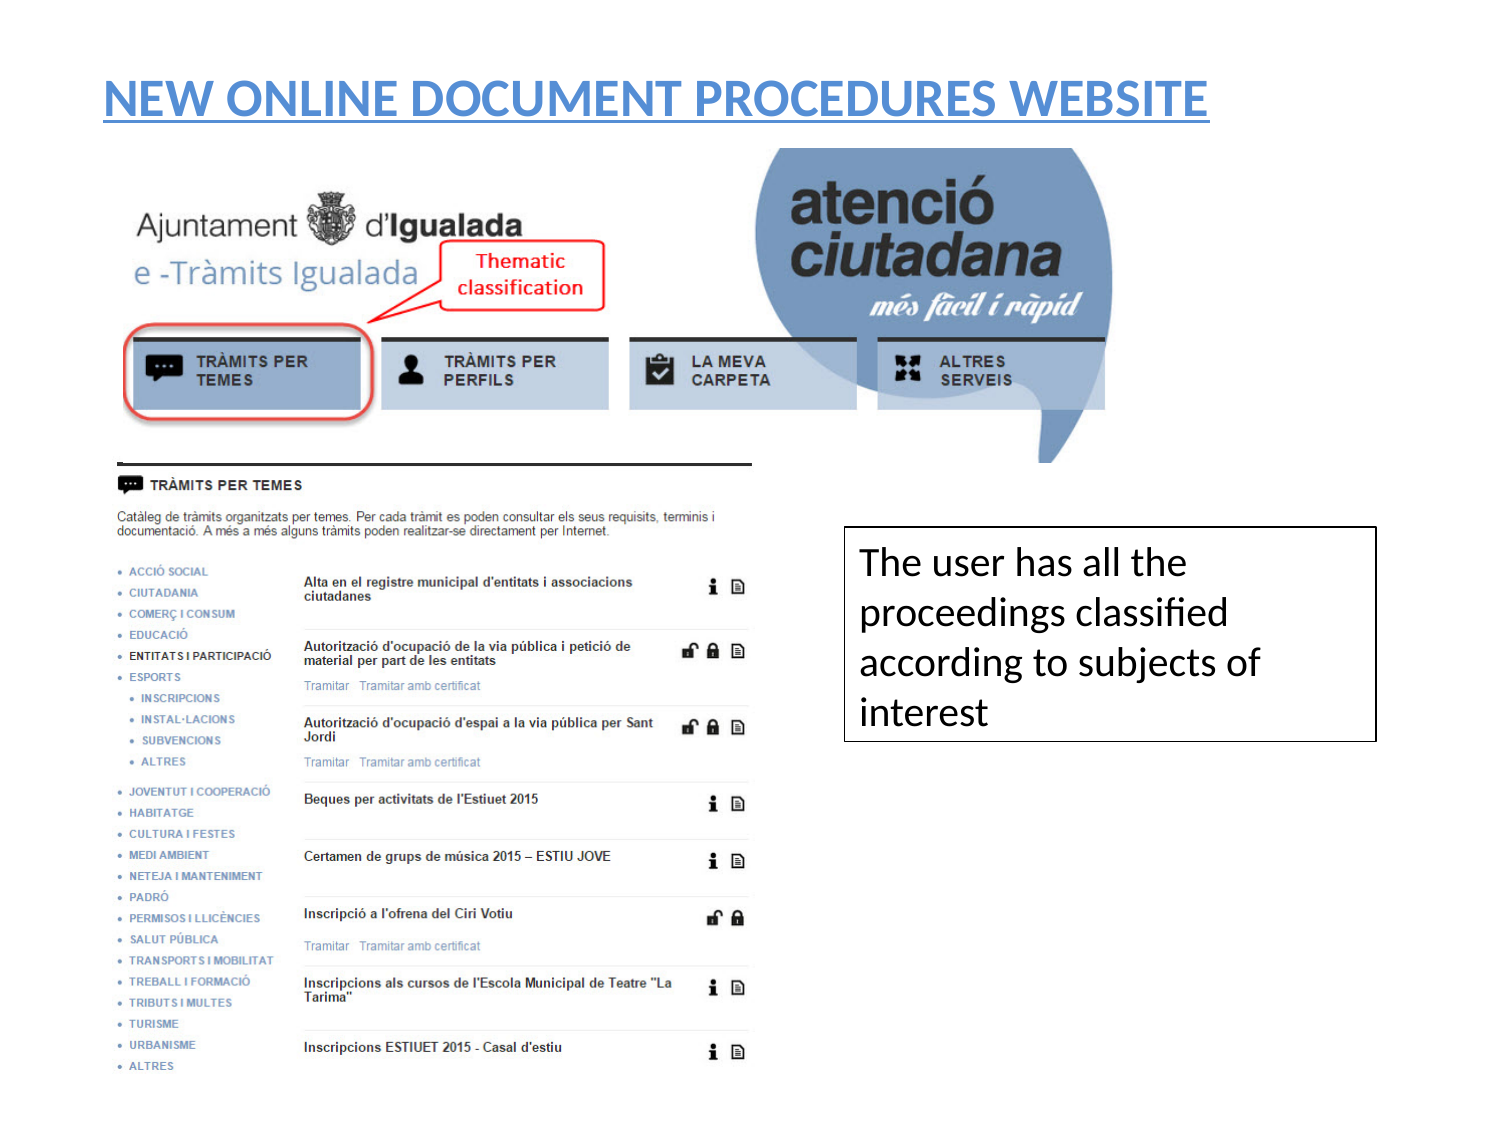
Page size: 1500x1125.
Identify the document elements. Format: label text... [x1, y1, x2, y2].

text_box The user has all the proceedings classified according to subjects of interest [844, 527, 1376, 742]
picture [111, 148, 1121, 1074]
text_box NEW ONLINE DOCUMENT PROCEDURES WEBSITE [88, 54, 1424, 135]
